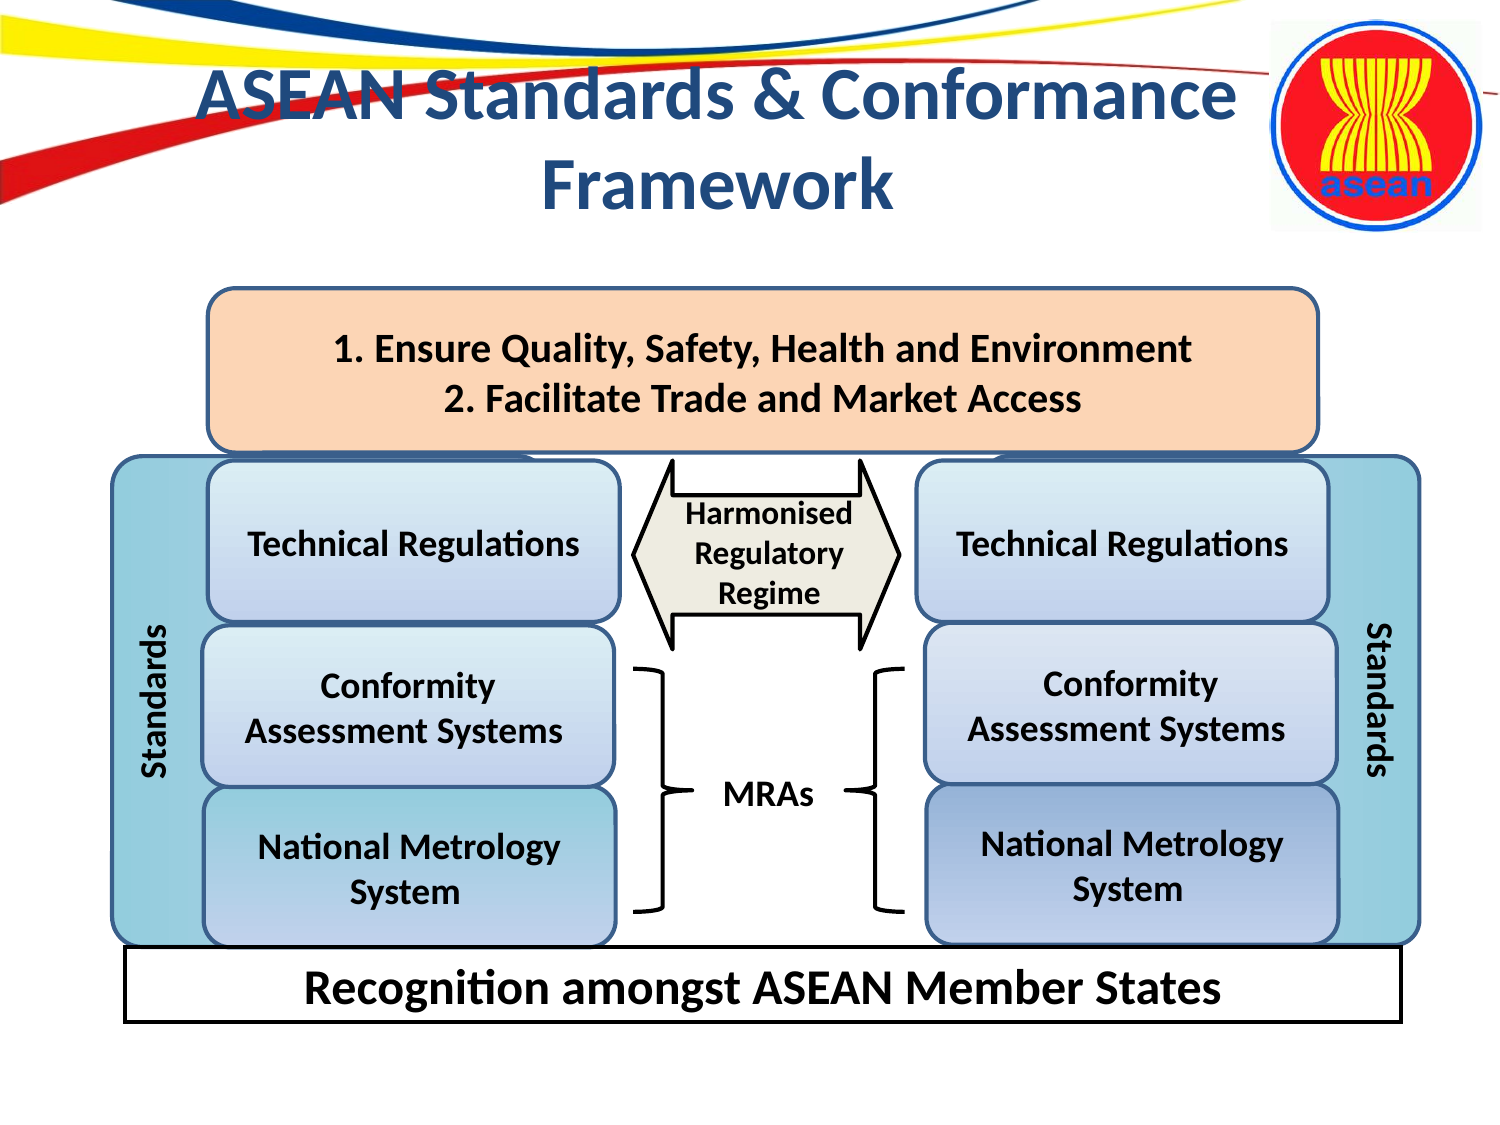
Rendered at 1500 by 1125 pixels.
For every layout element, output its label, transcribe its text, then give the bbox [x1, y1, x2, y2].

text_box Standards [112, 456, 549, 947]
text_box 1. Ensure Quality, Safety, Health and Environment 2. Facilitate Trade and Market Access [207, 288, 1319, 453]
text_box Conformity Assessment Systems [924, 622, 1337, 785]
text_box [860, 460, 900, 650]
text_box [844, 668, 905, 913]
text_box [633, 460, 673, 650]
text_box Harmonised Regulatory Regime [670, 484, 869, 619]
text_box National Metrology System [203, 786, 616, 947]
text_box National Metrology System [926, 784, 1339, 945]
text_box Standards [995, 456, 1420, 946]
text_box ASEAN Standards & Conformance Framework [0, 78, 1264, 191]
text_box MRAs [707, 761, 830, 822]
picture [0, 0, 1500, 234]
text_box Conformity Assessment Systems [202, 625, 615, 787]
text_box Technical Regulations [916, 460, 1329, 623]
text_box Technical Regulations [207, 460, 620, 623]
text_box [633, 668, 693, 913]
text_box Recognition amongst ASEAN Member States [125, 947, 1401, 1023]
